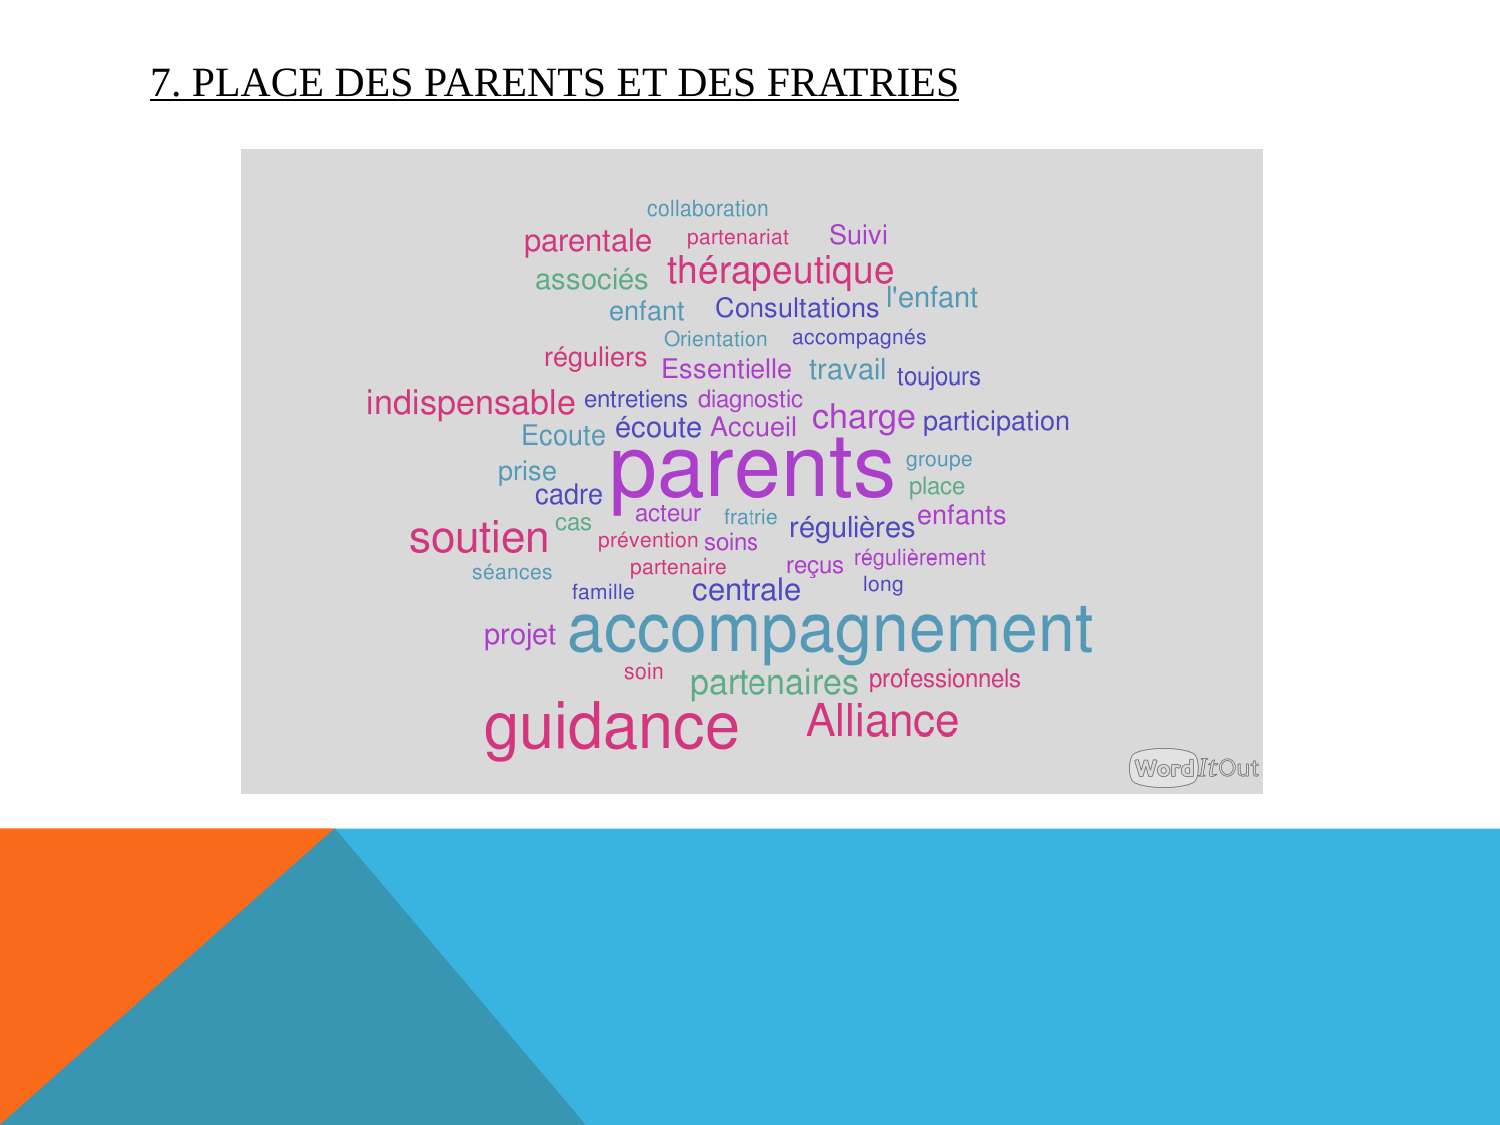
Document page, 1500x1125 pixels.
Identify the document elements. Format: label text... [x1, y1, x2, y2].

title 7. PLACE DES PARENTS ET DES FRATRIES [135, 60, 1369, 150]
picture [240, 149, 1263, 795]
